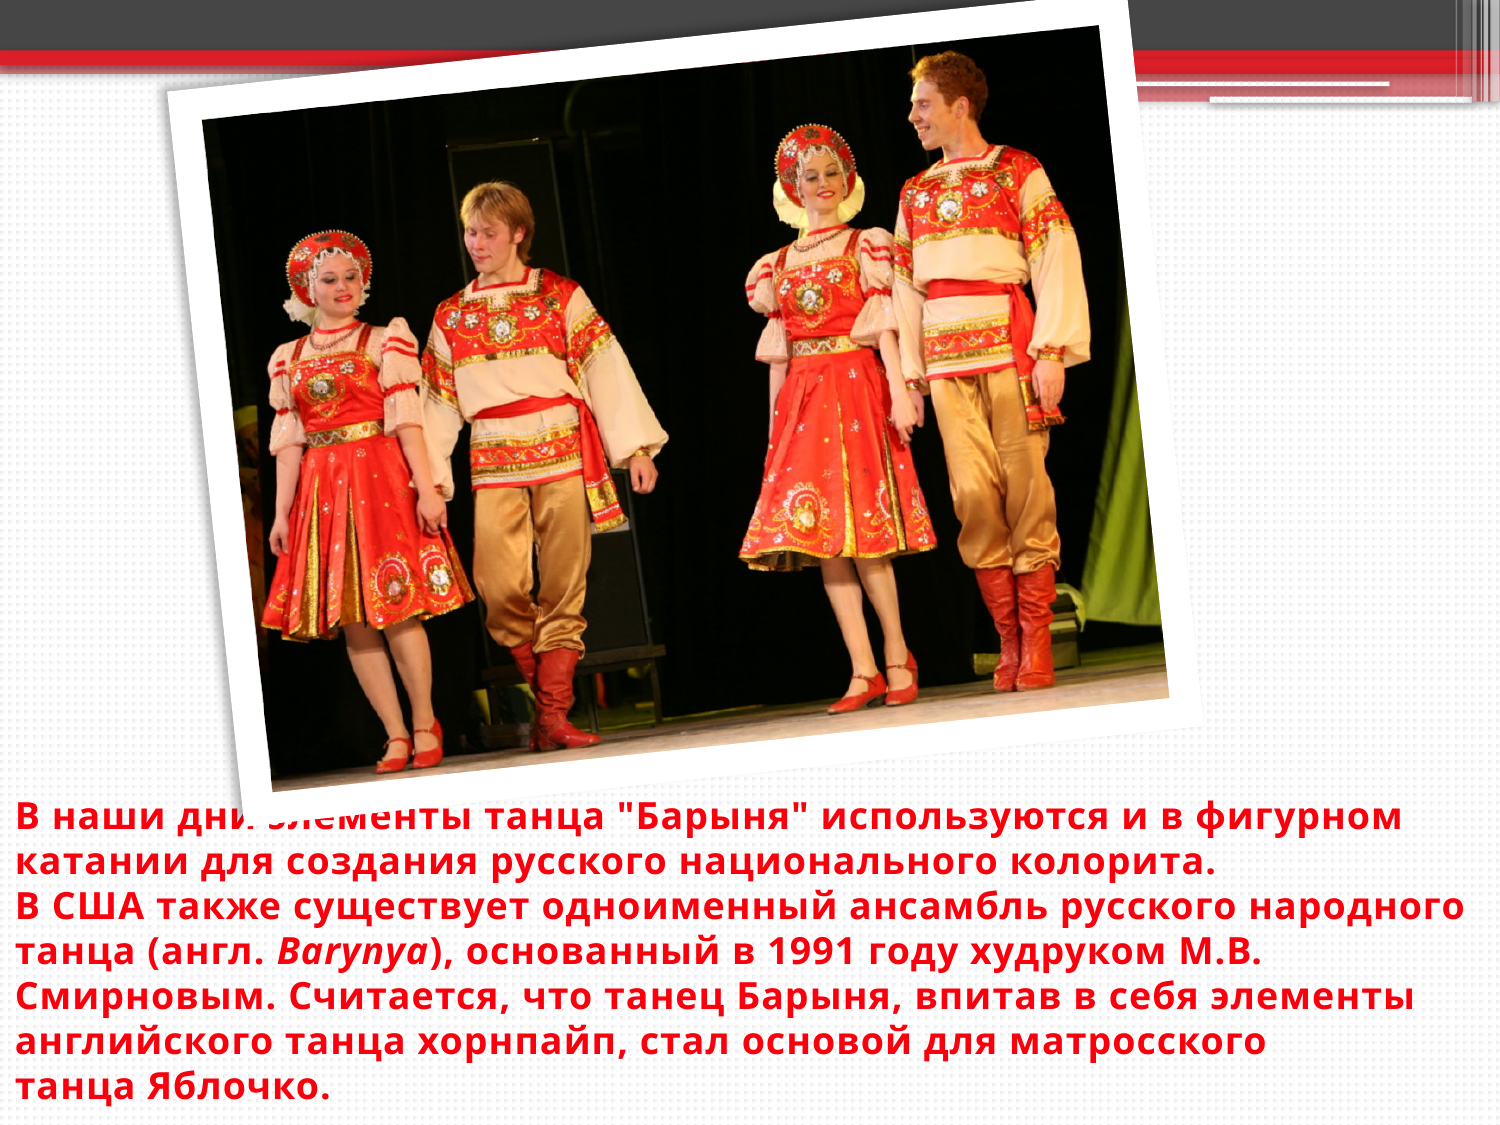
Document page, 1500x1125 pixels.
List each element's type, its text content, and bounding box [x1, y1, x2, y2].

title В наши дни элементы танца "Барыня" используются и в фигурном катании для создания русского национального колорита. В США также существует одноименный ансамбль русского народного танца (англ. Barynya), основанный в 1991 году худруком М.В. Смирновым. Считается, что танец Барыня, впитав в себя элементы английского танца хорнпайп, стал основой для матросского танца Яблочко. [0, 773, 1500, 1125]
picture [203, 26, 1169, 792]
